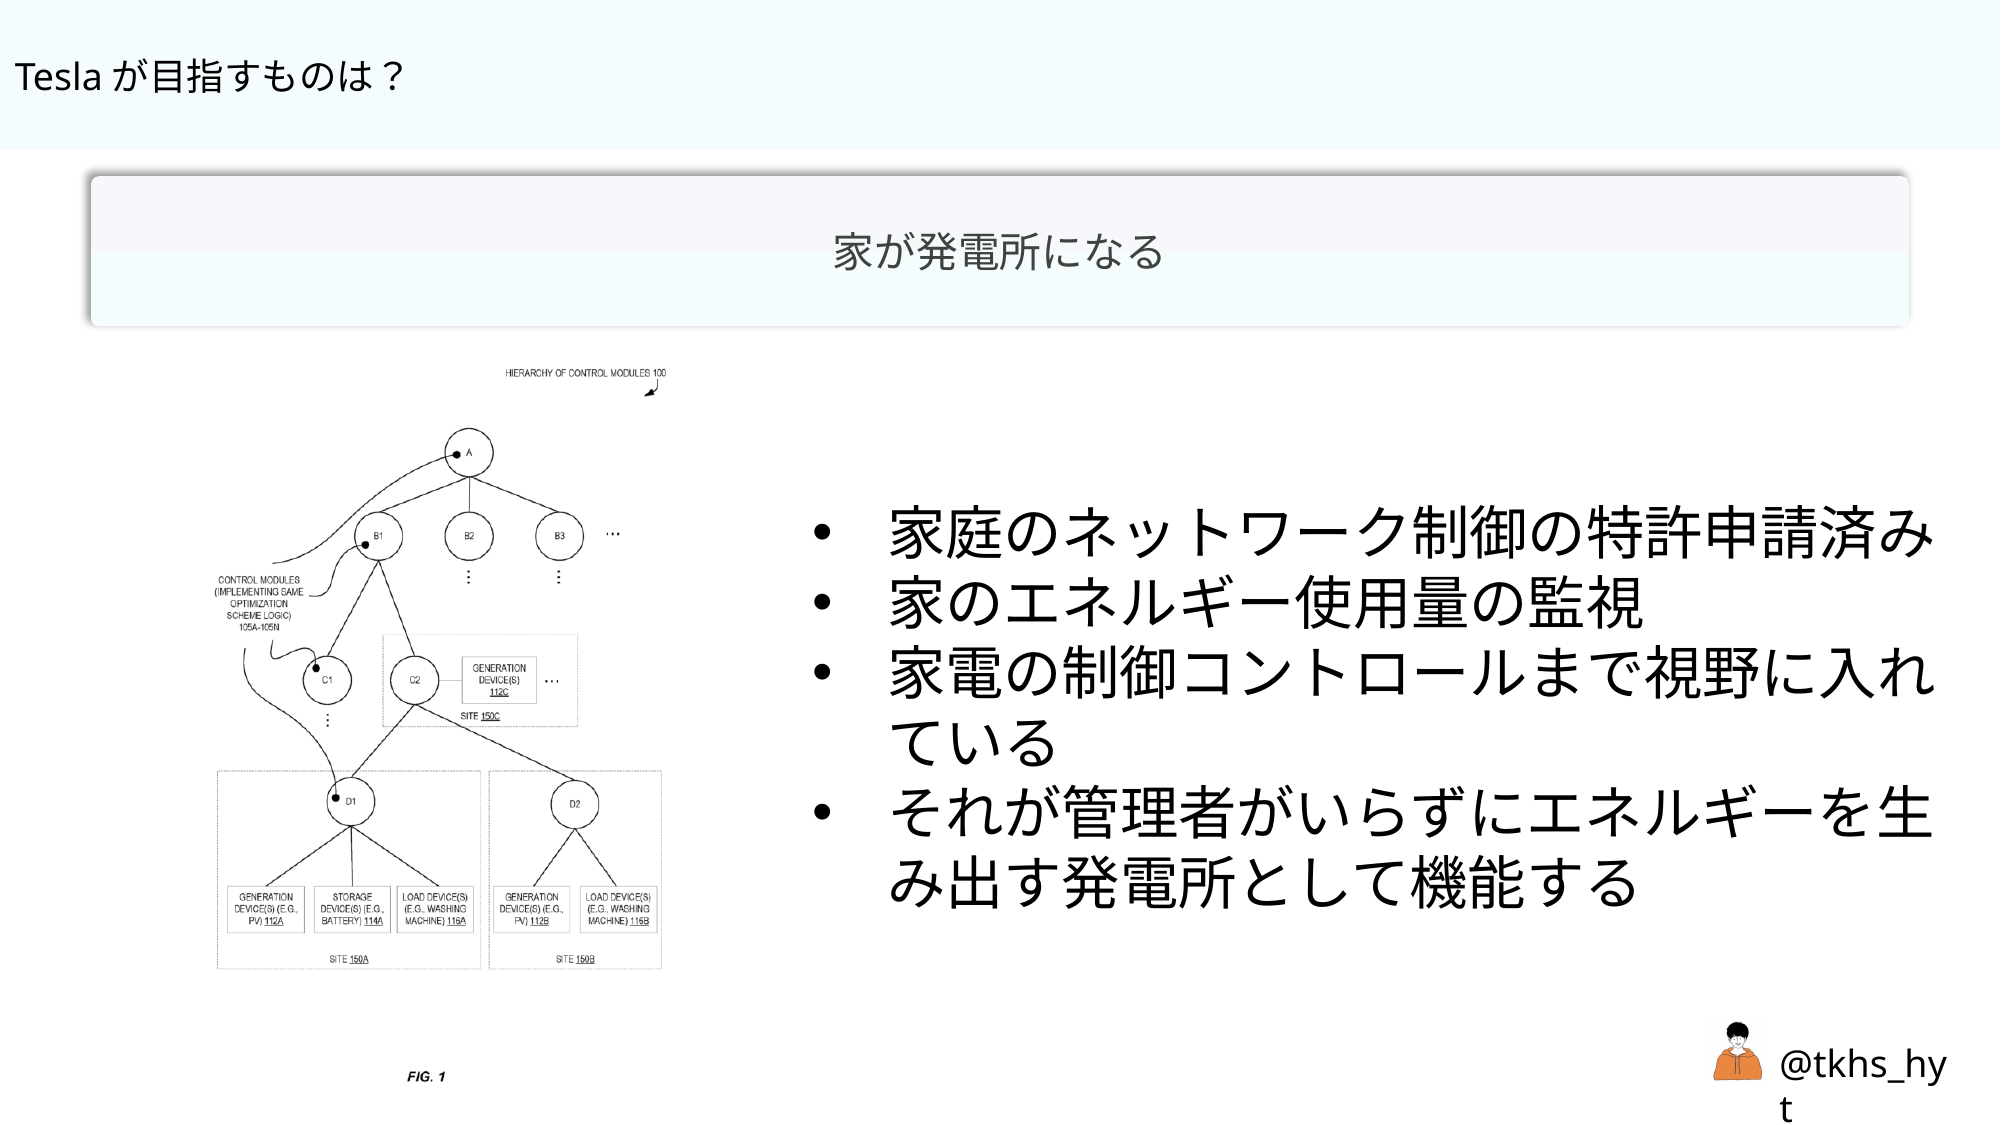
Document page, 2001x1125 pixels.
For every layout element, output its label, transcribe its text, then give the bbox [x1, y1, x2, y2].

picture [209, 364, 670, 1086]
text_box 家が発電所になる [89, 175, 1911, 328]
text_box Teslaが目指すものは？ [0, 0, 2000, 151]
text_box 家庭のネットワーク制御の特許申請済み 家のエネルギー使用量の監視 家電の制御コントロールまで視野に入れている それが管理者がいらずにエネルギーを生み出す発電所として機能する [797, 488, 1961, 994]
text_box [1709, 1020, 1976, 1094]
